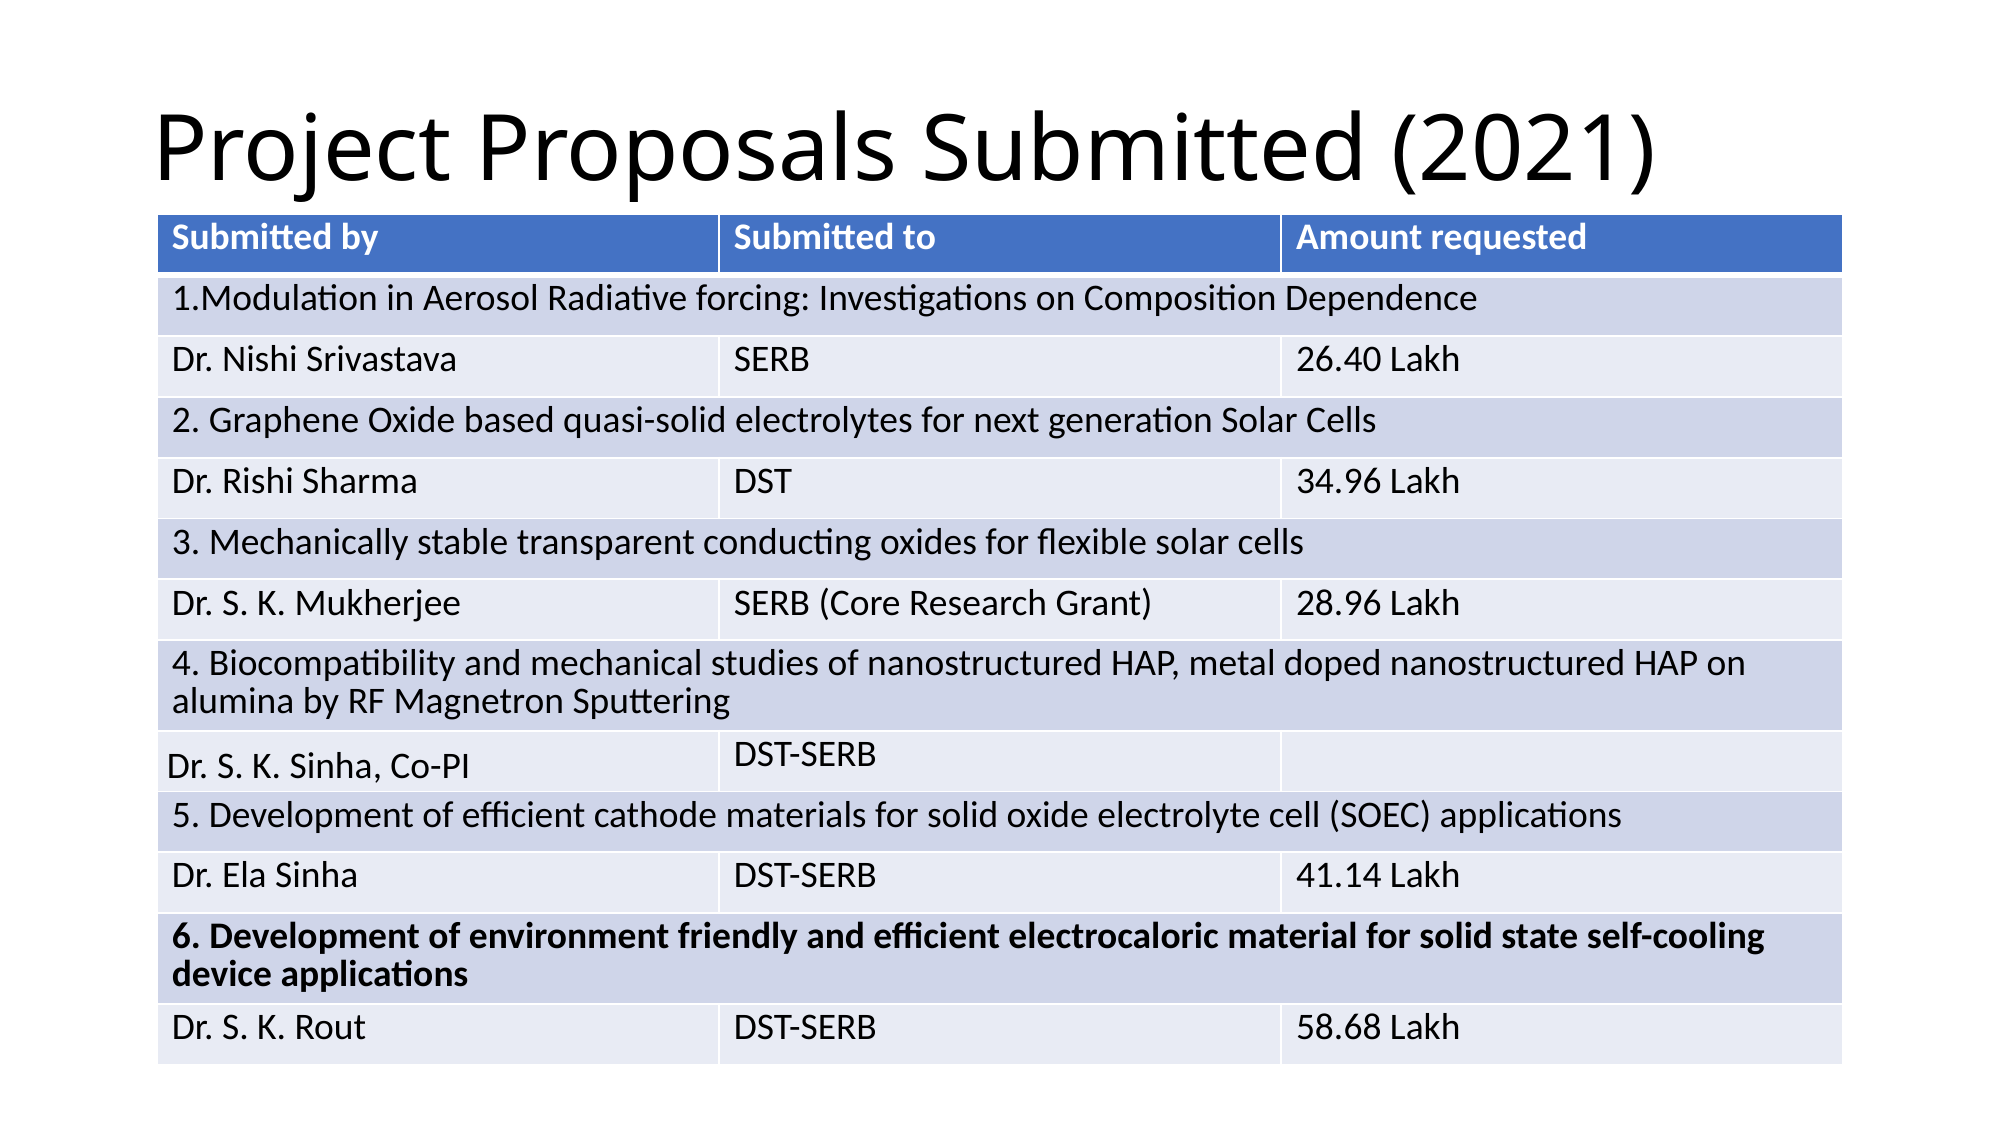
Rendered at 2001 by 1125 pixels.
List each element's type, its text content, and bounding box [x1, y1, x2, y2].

table_cell 6. Development of environment friendly and efficient electrocaloric material for solid state self-cooling device applications [158, 914, 1842, 1003]
table_cell 4. Biocompatibility and mechanical studies of nanostructured HAP, metal doped nanostructured HAP on alumina by RF Magnetron Sputtering [158, 641, 1842, 730]
title Project Proposals Submitted (2021) [137, 42, 1863, 260]
table_cell [1282, 732, 1842, 791]
table_cell 41.14 Lakh [1282, 853, 1842, 912]
table_cell DST [720, 459, 1280, 518]
table_cell 58.68 Lakh [1282, 1005, 1842, 1064]
table_cell SERB [720, 337, 1280, 396]
table_cell Dr. Nishi Srivastava [158, 337, 718, 396]
table_cell Dr. S. K. Sinha, Co-PI [158, 732, 718, 791]
table_cell Dr. S. K. Mukherjee [158, 580, 718, 639]
table_header Submitted by [158, 215, 718, 272]
table_cell 28.96 Lakh [1282, 580, 1842, 639]
table_cell Dr. Ela Sinha [158, 853, 718, 912]
table_cell 3. Mechanically stable transparent conducting oxides for flexible solar cells [158, 519, 1842, 578]
table_cell DST-SERB [720, 853, 1280, 912]
table_cell DST-SERB [720, 1005, 1280, 1064]
table_cell DST-SERB [720, 732, 1280, 791]
table_cell Dr. Rishi Sharma [158, 459, 718, 518]
table_cell 34.96 Lakh [1282, 459, 1842, 518]
table_header Submitted to [720, 215, 1280, 272]
table_header Amount requested [1282, 215, 1842, 272]
table_cell Dr. S. K. Rout [158, 1005, 718, 1064]
table_cell SERB (Core Research Grant) [720, 580, 1280, 639]
table_cell 26.40 Lakh [1282, 337, 1842, 396]
table_cell 2. Graphene Oxide based quasi-solid electrolytes for next generation Solar Cells [158, 398, 1842, 457]
table_cell 5. Development of efficient cathode materials for solid oxide electrolyte cell (SOEC) applications [158, 792, 1842, 851]
table_cell 1.Modulation in Aerosol Radiative forcing: Investigations on Composition Dependence [158, 278, 1842, 335]
